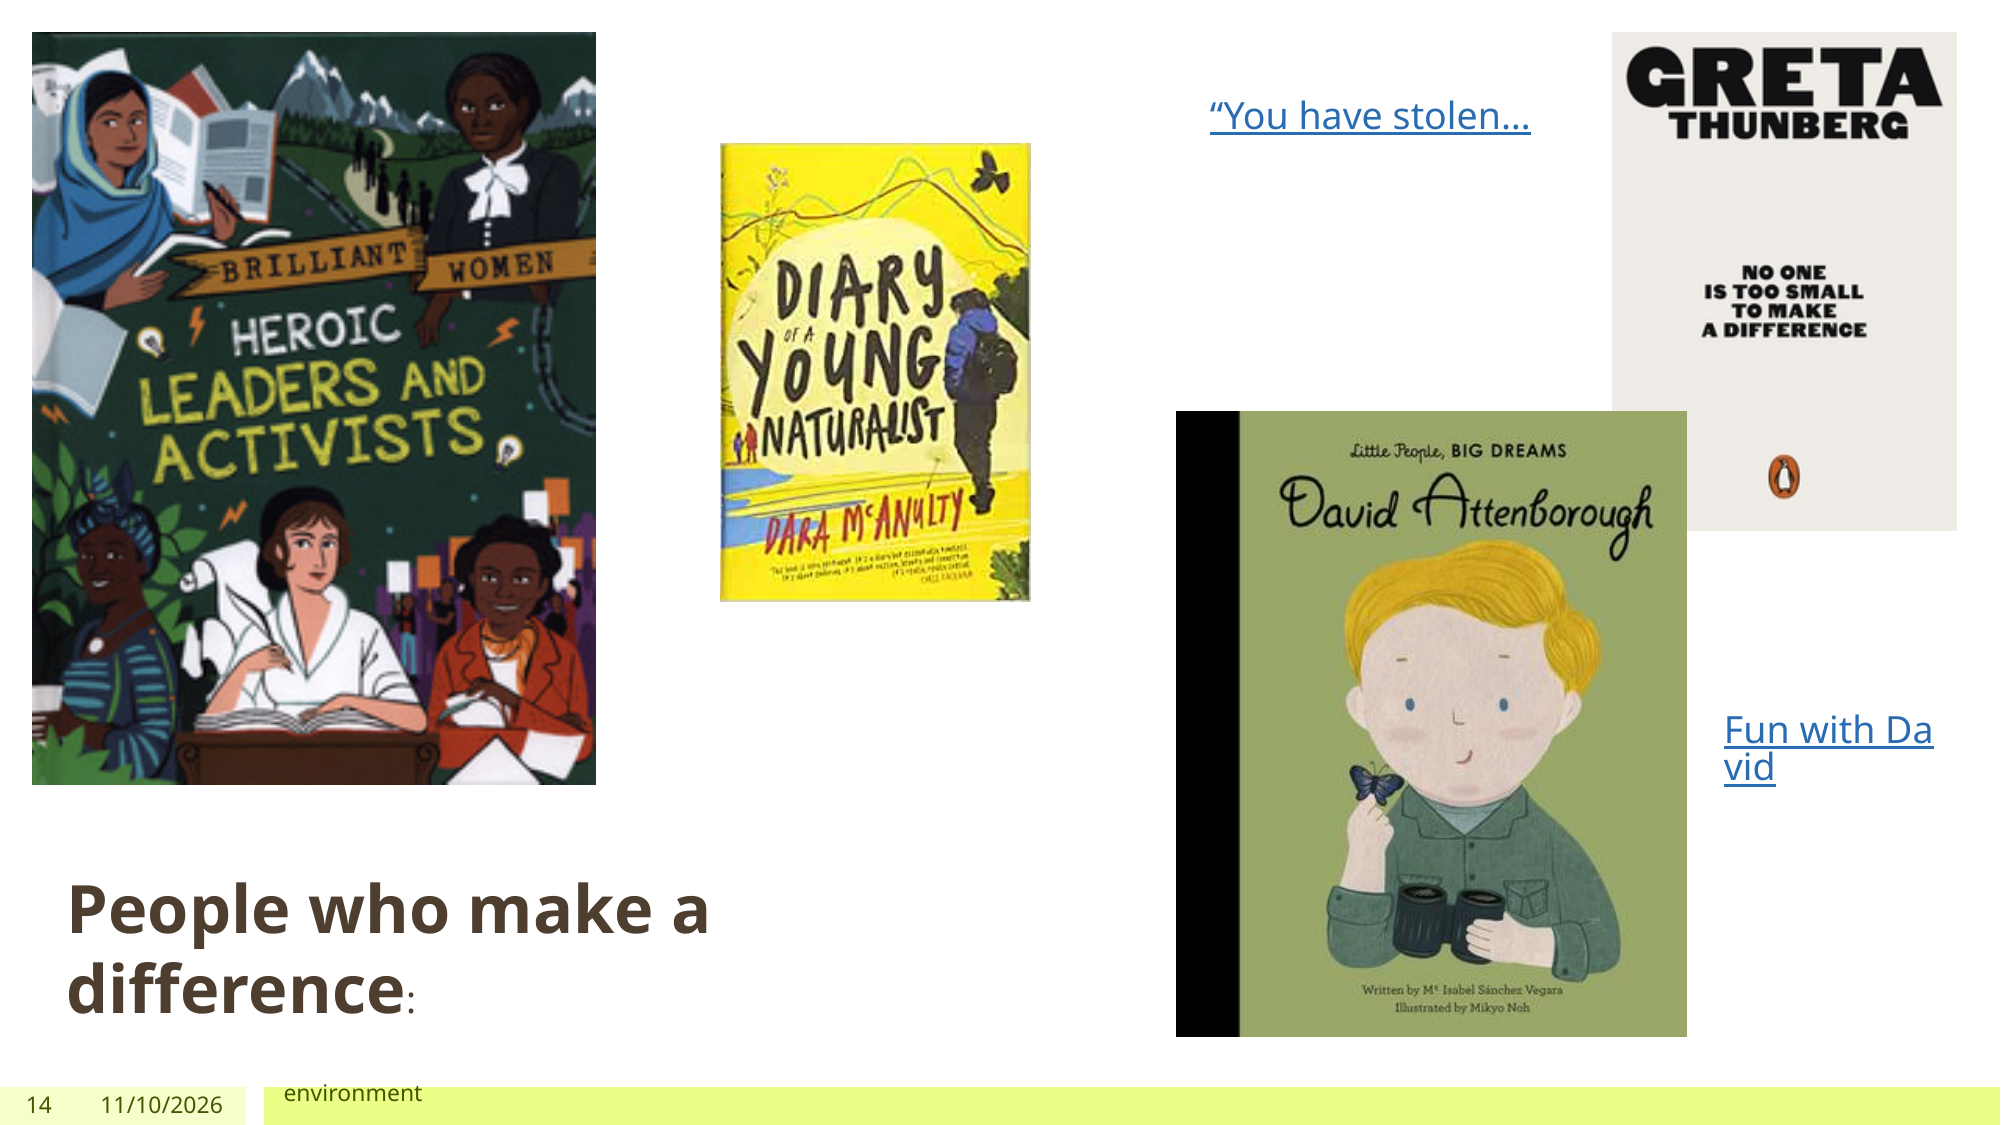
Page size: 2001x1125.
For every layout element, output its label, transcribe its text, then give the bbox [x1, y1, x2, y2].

slide_number 14 [0, 1087, 68, 1125]
text_box Fun with David [1709, 698, 1968, 765]
text_box “You have stolen… [1195, 84, 1582, 151]
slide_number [74, 1087, 239, 1125]
text_box People who make a difference: [51, 859, 962, 1035]
footer environment [268, 1087, 1769, 1125]
picture [720, 143, 1032, 602]
picture [32, 32, 596, 785]
picture [1176, 32, 1957, 1037]
